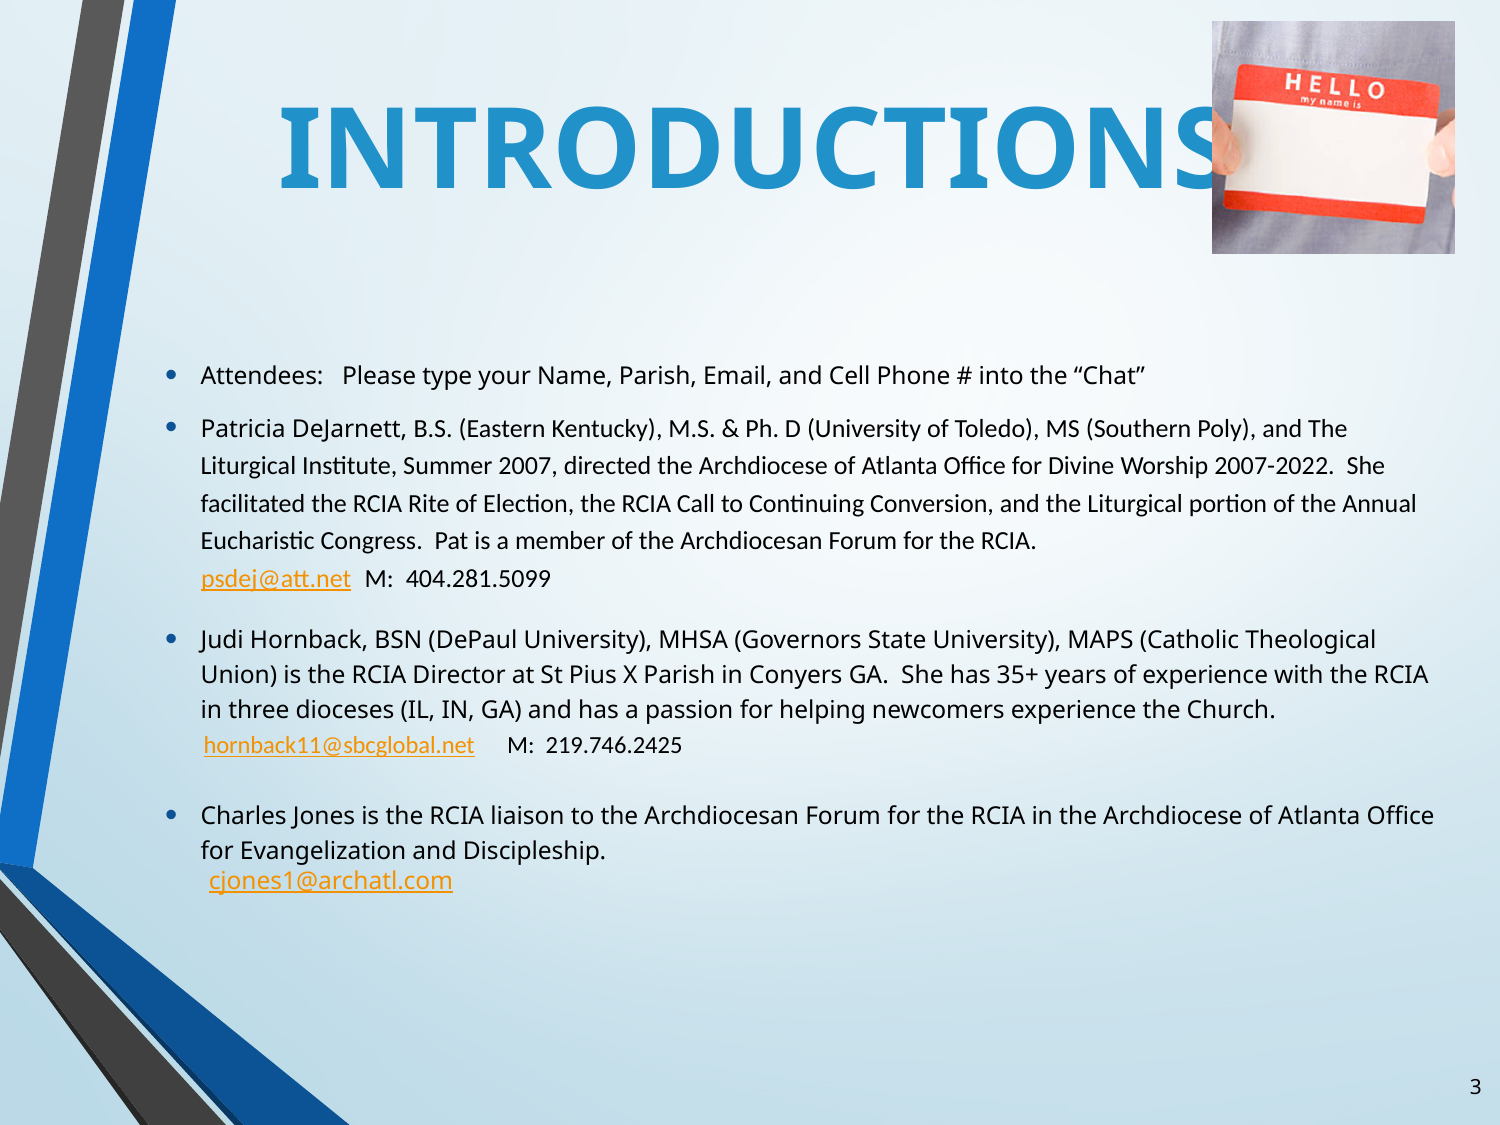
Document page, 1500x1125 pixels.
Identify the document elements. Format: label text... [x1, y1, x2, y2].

slide_number 3 [1234, 1050, 1497, 1125]
list Attendees: Please type your Name, Parish, Email, and Cell Phone # into the “Chat” Patricia DeJarnett, B.S. (Eastern Kentucky), M.S. & Ph. D (University of Toledo), MS (Southern Poly), and The Liturgical Institute, Summer 2007, directed the Archdiocese of Atlanta Office for Divine Worship 2007-2022. She facilitated the RCIA Rite of Election, the RCIA Call to Continuing Conversion, and the Liturgical portion of the Annual Eucharistic Congress. Pat is a member of the Archdiocesan Forum for the RCIA. psdej@att.net M: 404.281.5099 Judi Hornback, BSN (DePaul University), MHSA (Governors State University), MAPS (Catholic Theological Union) is the RCIA Director at St Pius X Parish in Conyers GA. She has 35+ years of experience with the RCIA in three dioceses (IL, IN, GA) and has a passion for helping newcomers experience the Church. hornback11@sbcglobal.net M: 219.746.2425 Charles Jones is the RCIA liaison to the Archdiocesan Forum for the RCIA in the Archdiocese of Atlanta Office for Evangelization and Discipleship. cjones1@archatl.com [150, 174, 1455, 1088]
title INTRODUCTIONS [125, 49, 1212, 238]
picture [1212, 21, 1455, 254]
